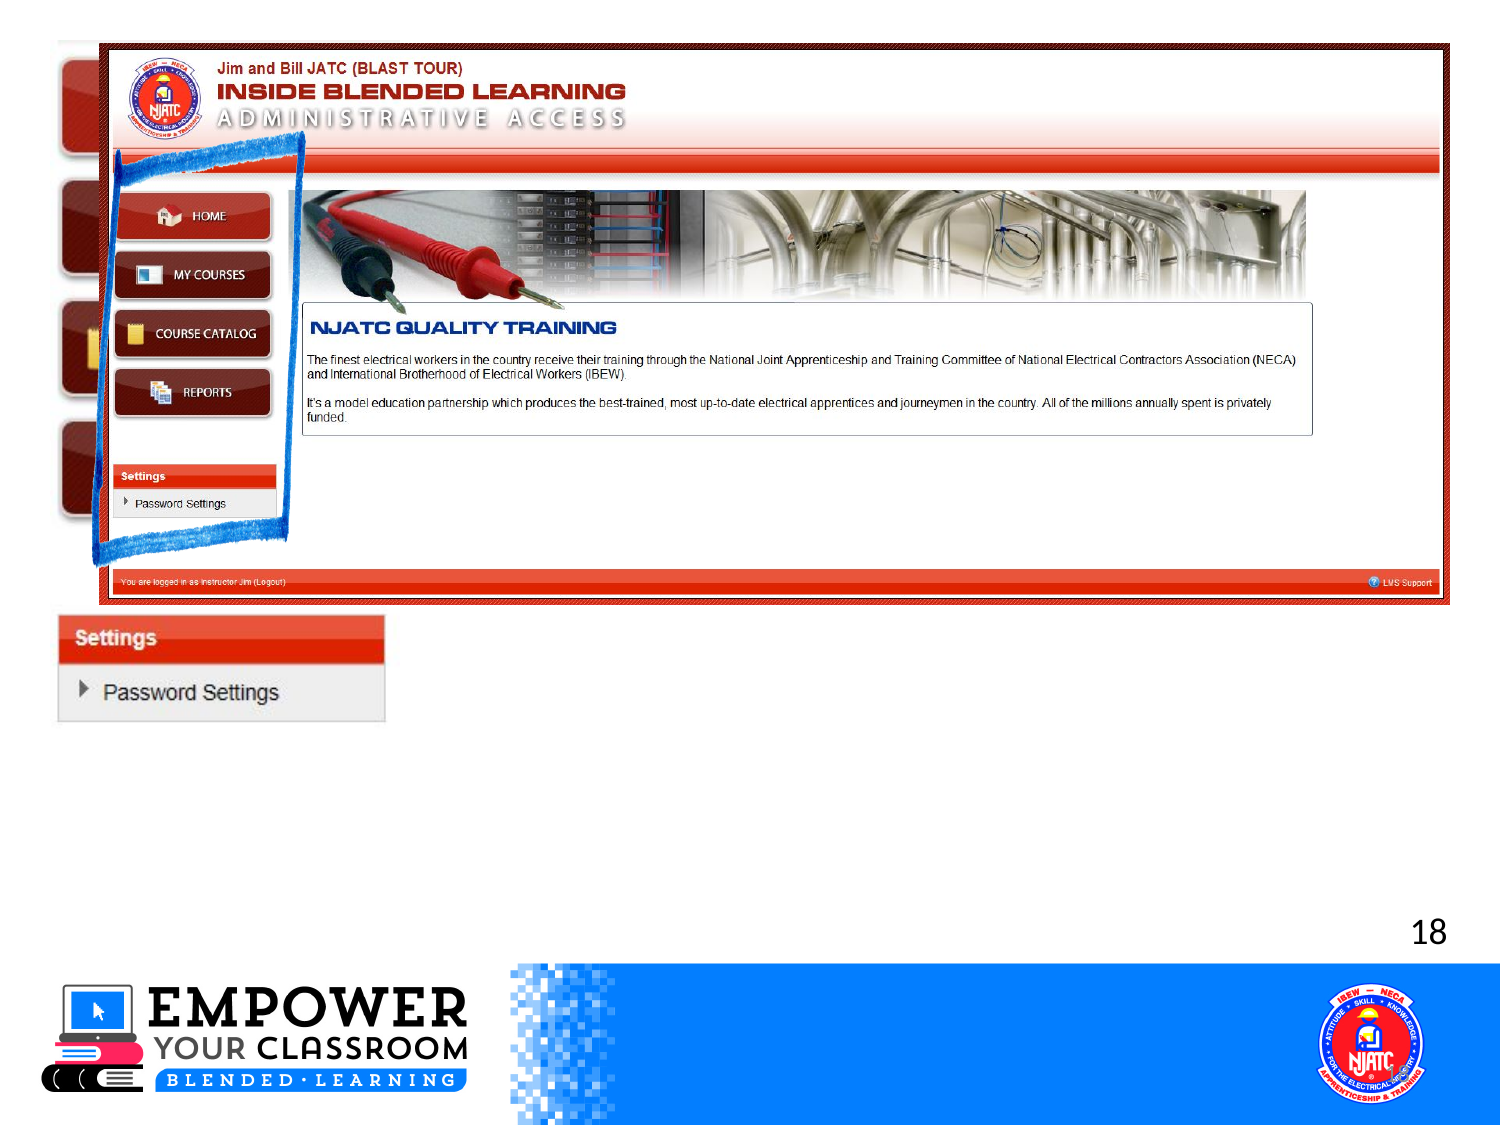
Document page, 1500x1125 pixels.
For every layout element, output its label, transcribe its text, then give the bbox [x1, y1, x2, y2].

slide_number 18 [1074, 1042, 1425, 1103]
picture [0, 0, 1500, 1125]
text_box 18 [1112, 899, 1463, 960]
